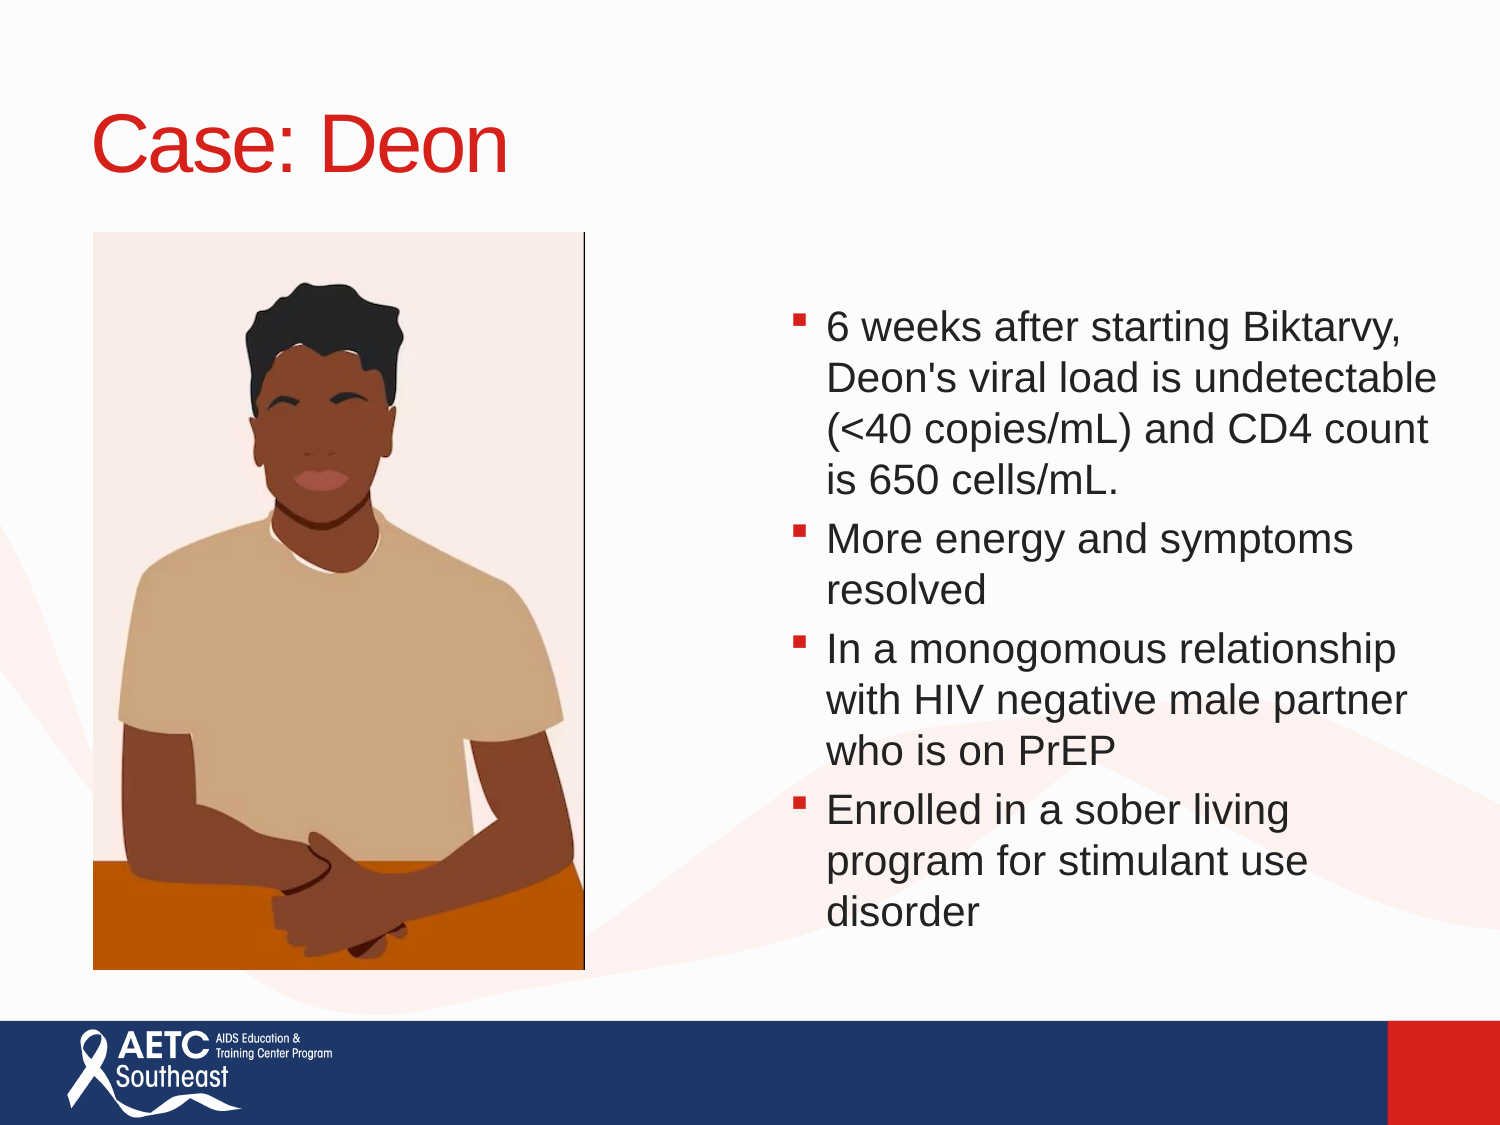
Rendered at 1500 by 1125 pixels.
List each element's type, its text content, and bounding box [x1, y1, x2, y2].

title Case: Deon [75, 45, 1440, 233]
picture [0, 0, 1500, 1015]
picture [66, 1028, 333, 1119]
list 6 weeks after starting Biktarvy, Deon's viral load is undetectable (<40 copies/mL) and CD4 count is 650 cells/mL. More energy and symptoms resolved In a monogomous relationship with HIV negative male partner who is on PrEP Enrolled in a sober living program for stimulant use disorder [756, 232, 1467, 950]
